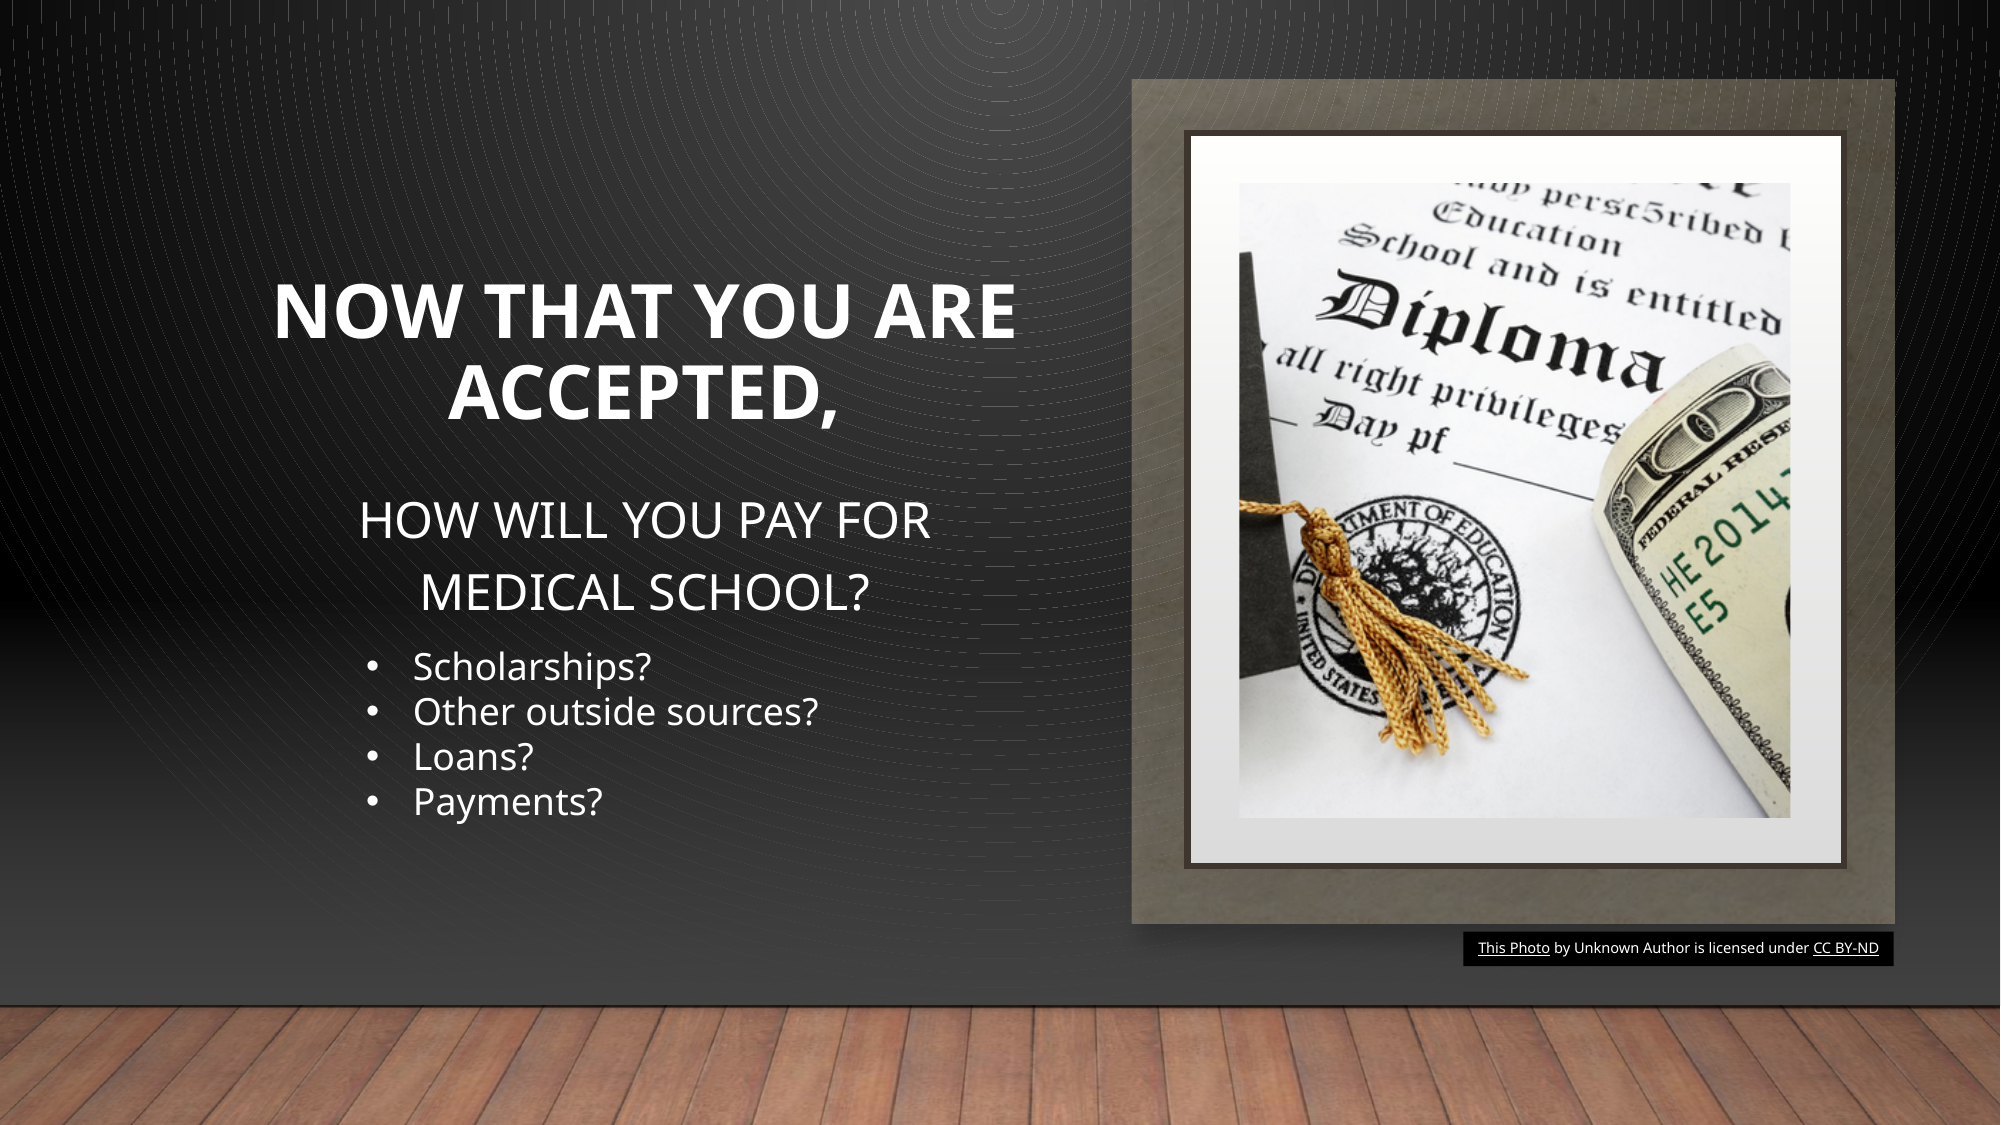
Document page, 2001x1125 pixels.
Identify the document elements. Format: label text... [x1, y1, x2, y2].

text_box Scholarships? Other outside sources? Loans? Payments? [351, 635, 939, 831]
list How will you pay for medical school? [238, 461, 1052, 636]
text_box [1131, 78, 1896, 924]
picture [1239, 182, 1791, 818]
text_box This Photo by Unknown Author is licensed under CC BY-ND [1463, 931, 1894, 967]
title Now that you are accepted, [238, 158, 1052, 436]
picture [0, 1008, 2000, 1125]
text_box [0, 593, 2000, 1005]
